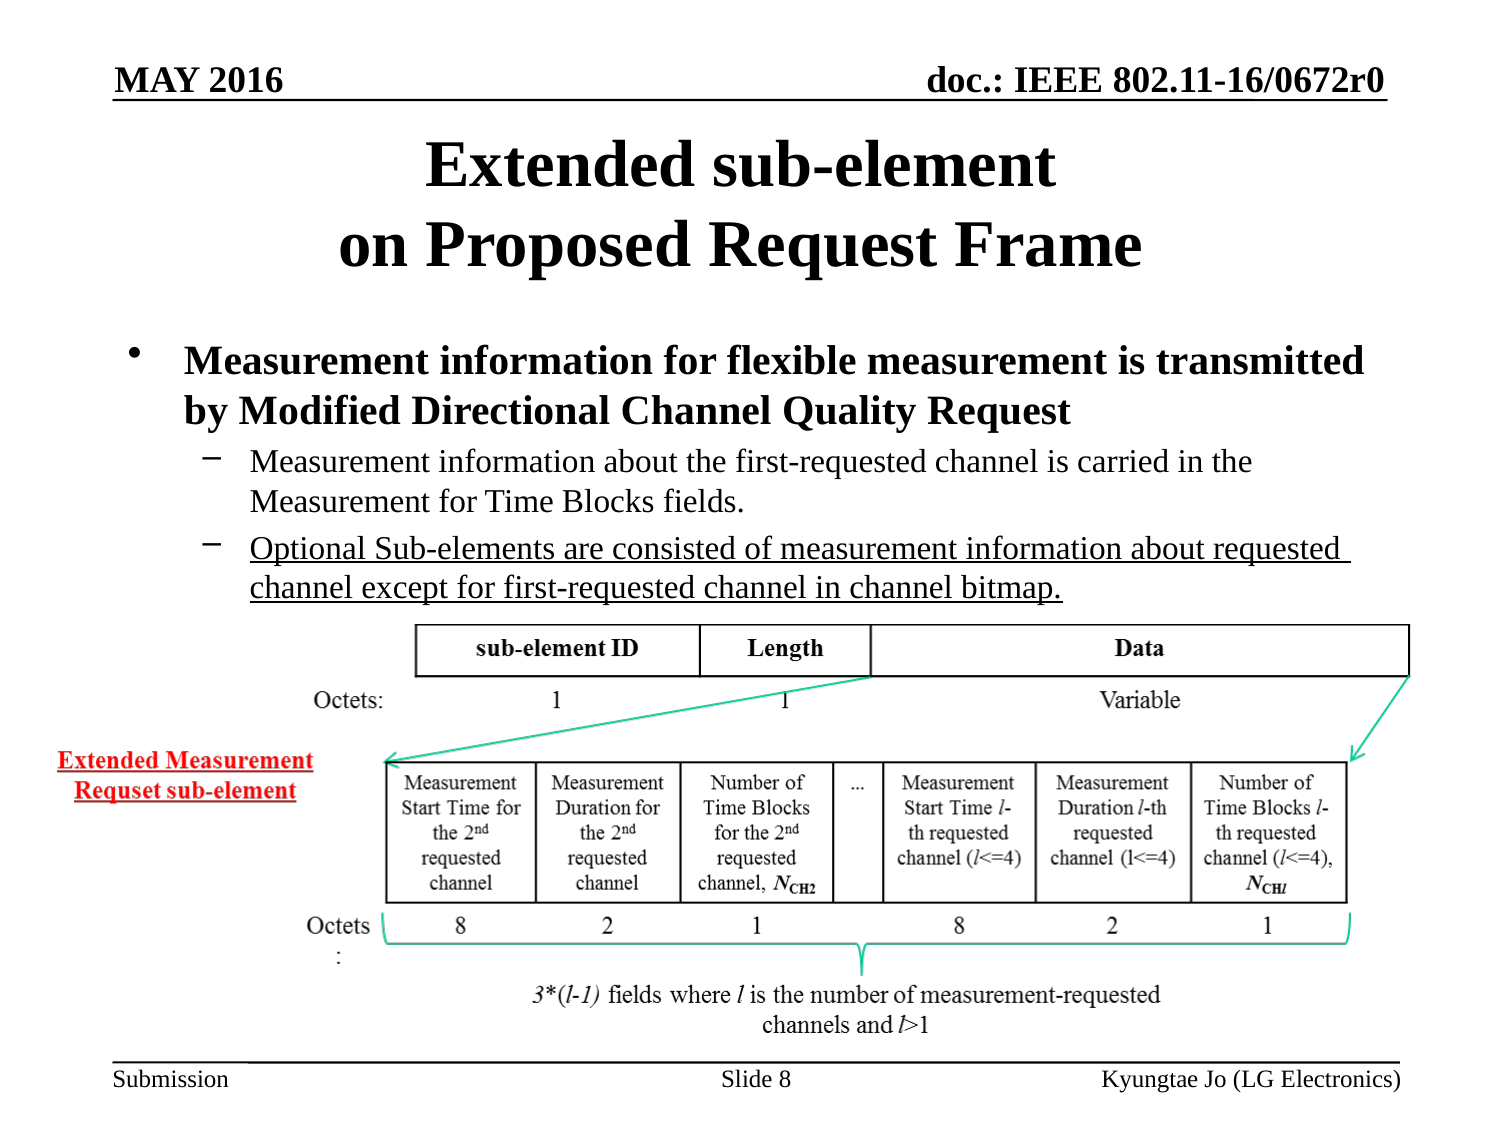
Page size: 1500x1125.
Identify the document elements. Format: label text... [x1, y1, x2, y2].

slide_number 8 [712, 1064, 800, 1093]
footer Kyungtae Jo (LG Electronics) [949, 1064, 1402, 1093]
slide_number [114, 54, 286, 101]
title Extended sub-element on Proposed Request Frame [112, 112, 1388, 288]
picture [24, 624, 1411, 1056]
list Measurement information for flexible measurement is transmitted by Modified Directional Channel Quality Request Measurement information about the first-requested channel is carried in the Measurement for Time Blocks fields. Optional Sub-elements are consisted of measurement information about requested channel except for first-requested channel in channel bitmap. [112, 324, 1388, 623]
